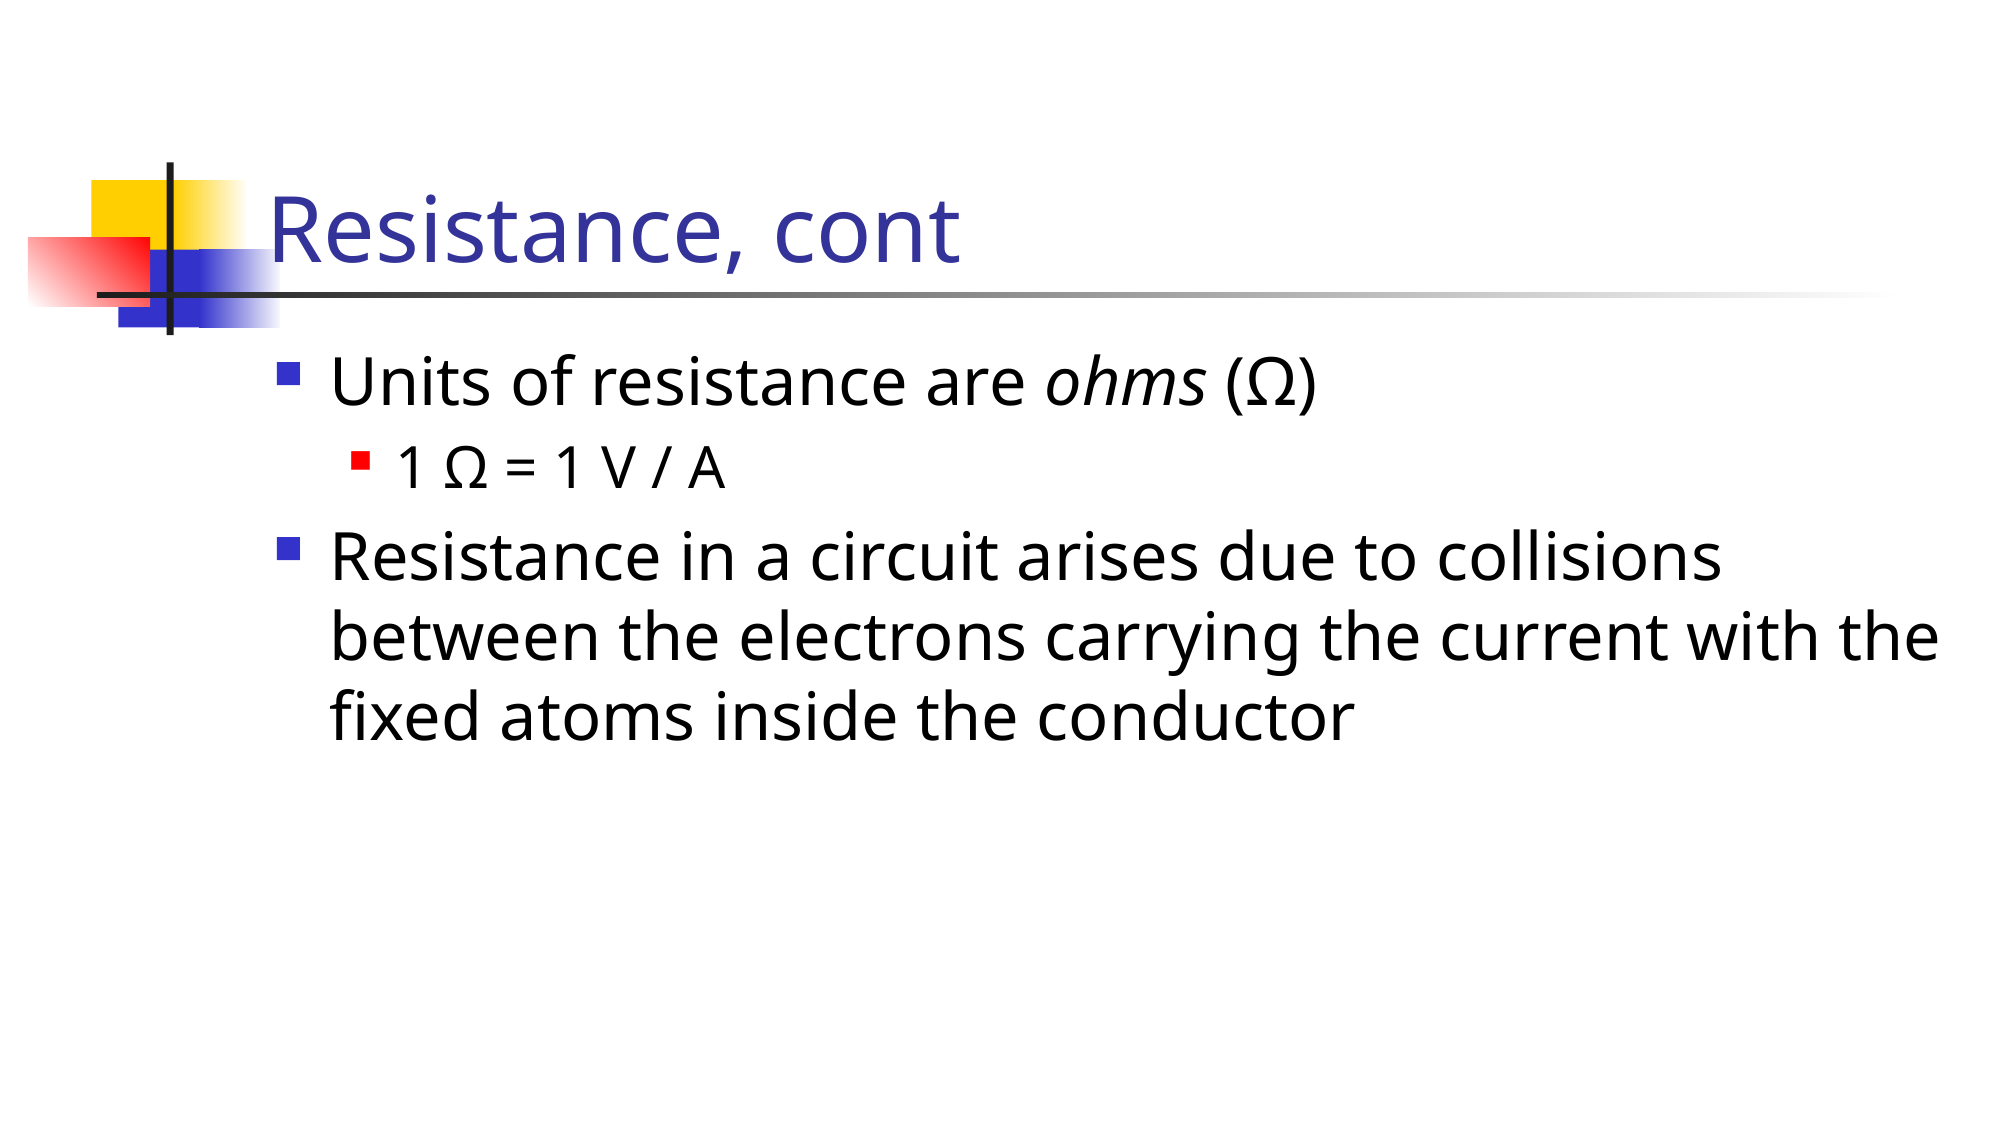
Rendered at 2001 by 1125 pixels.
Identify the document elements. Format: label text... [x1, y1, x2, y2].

list Units of resistance are ohms (Ω) 1 Ω = 1 V / A Resistance in a circuit arises due to collisions between the electrons carrying the current with the fixed atoms inside the conductor [258, 330, 1959, 1007]
title Resistance, cont [251, 101, 1957, 289]
